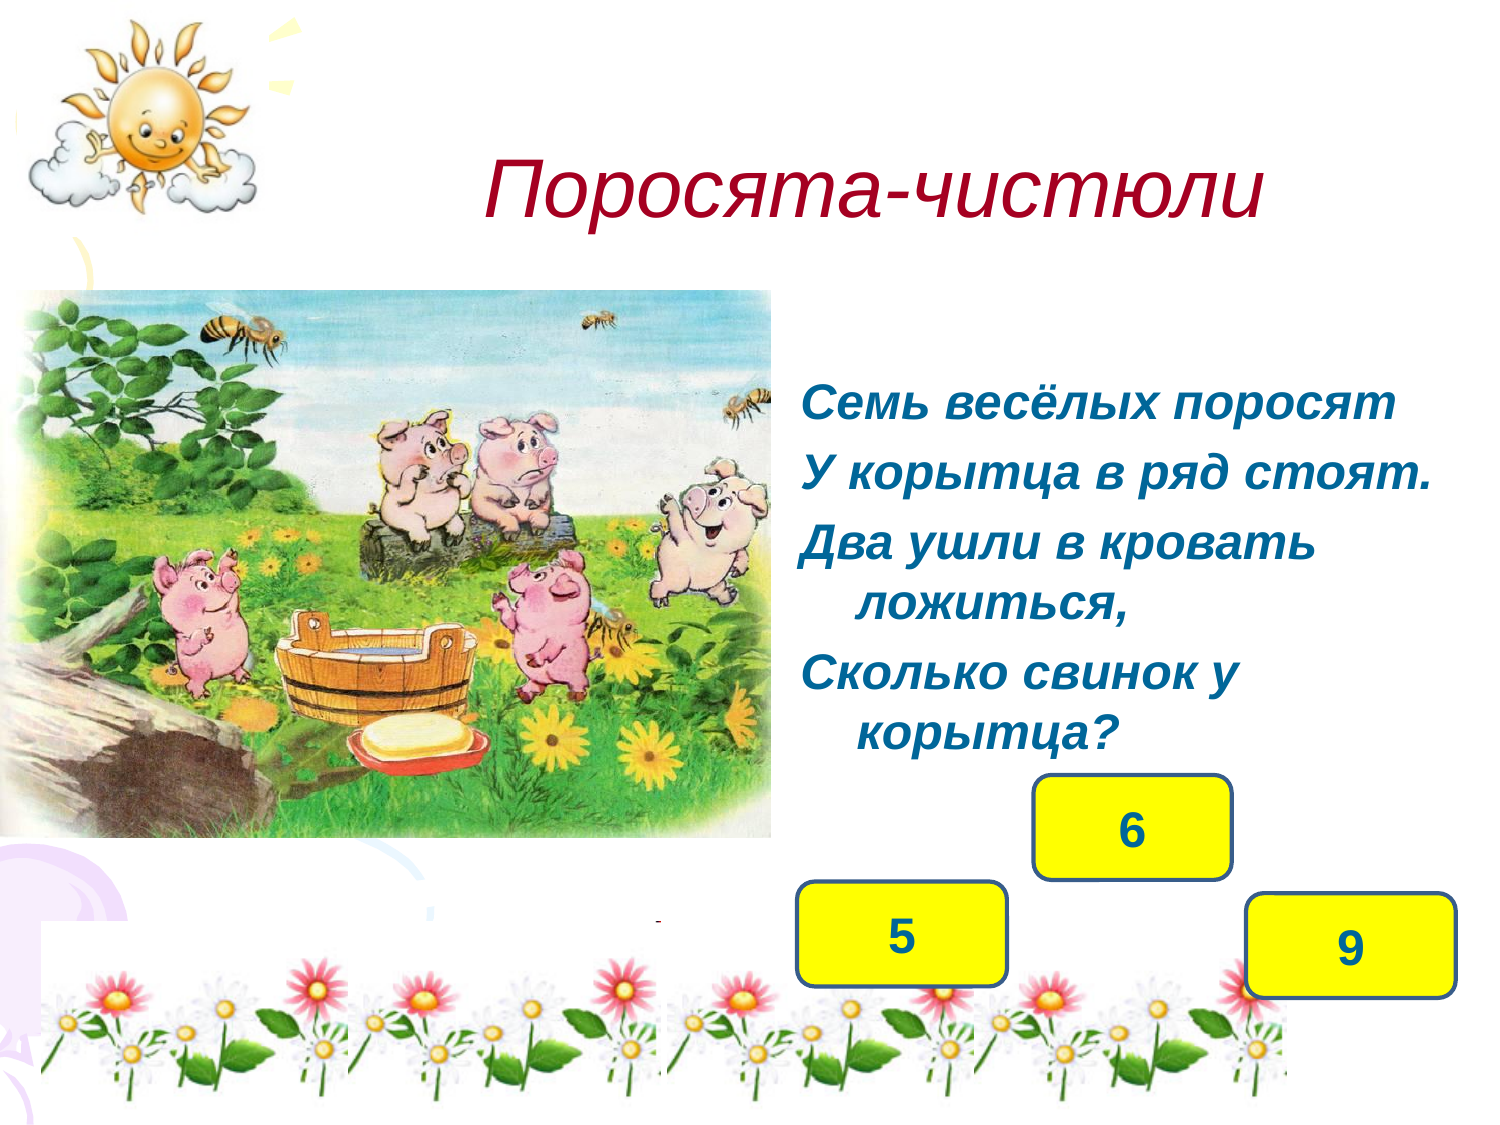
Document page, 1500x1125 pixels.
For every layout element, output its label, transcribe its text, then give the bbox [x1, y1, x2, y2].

picture [17, 0, 270, 237]
text_box 5 [797, 881, 1007, 920]
picture [0, 290, 771, 839]
text_box 6 [1033, 774, 1232, 880]
list Семь весёлых поросят У корытца в ряд стоят. Два ушли в кровать ложиться, Сколько свинок у корытца? [785, 361, 1483, 717]
picture [666, 921, 1288, 1125]
text_box 9 [1246, 893, 1456, 998]
picture [40, 921, 662, 1125]
title Поросята-чистюли [324, 148, 1426, 233]
